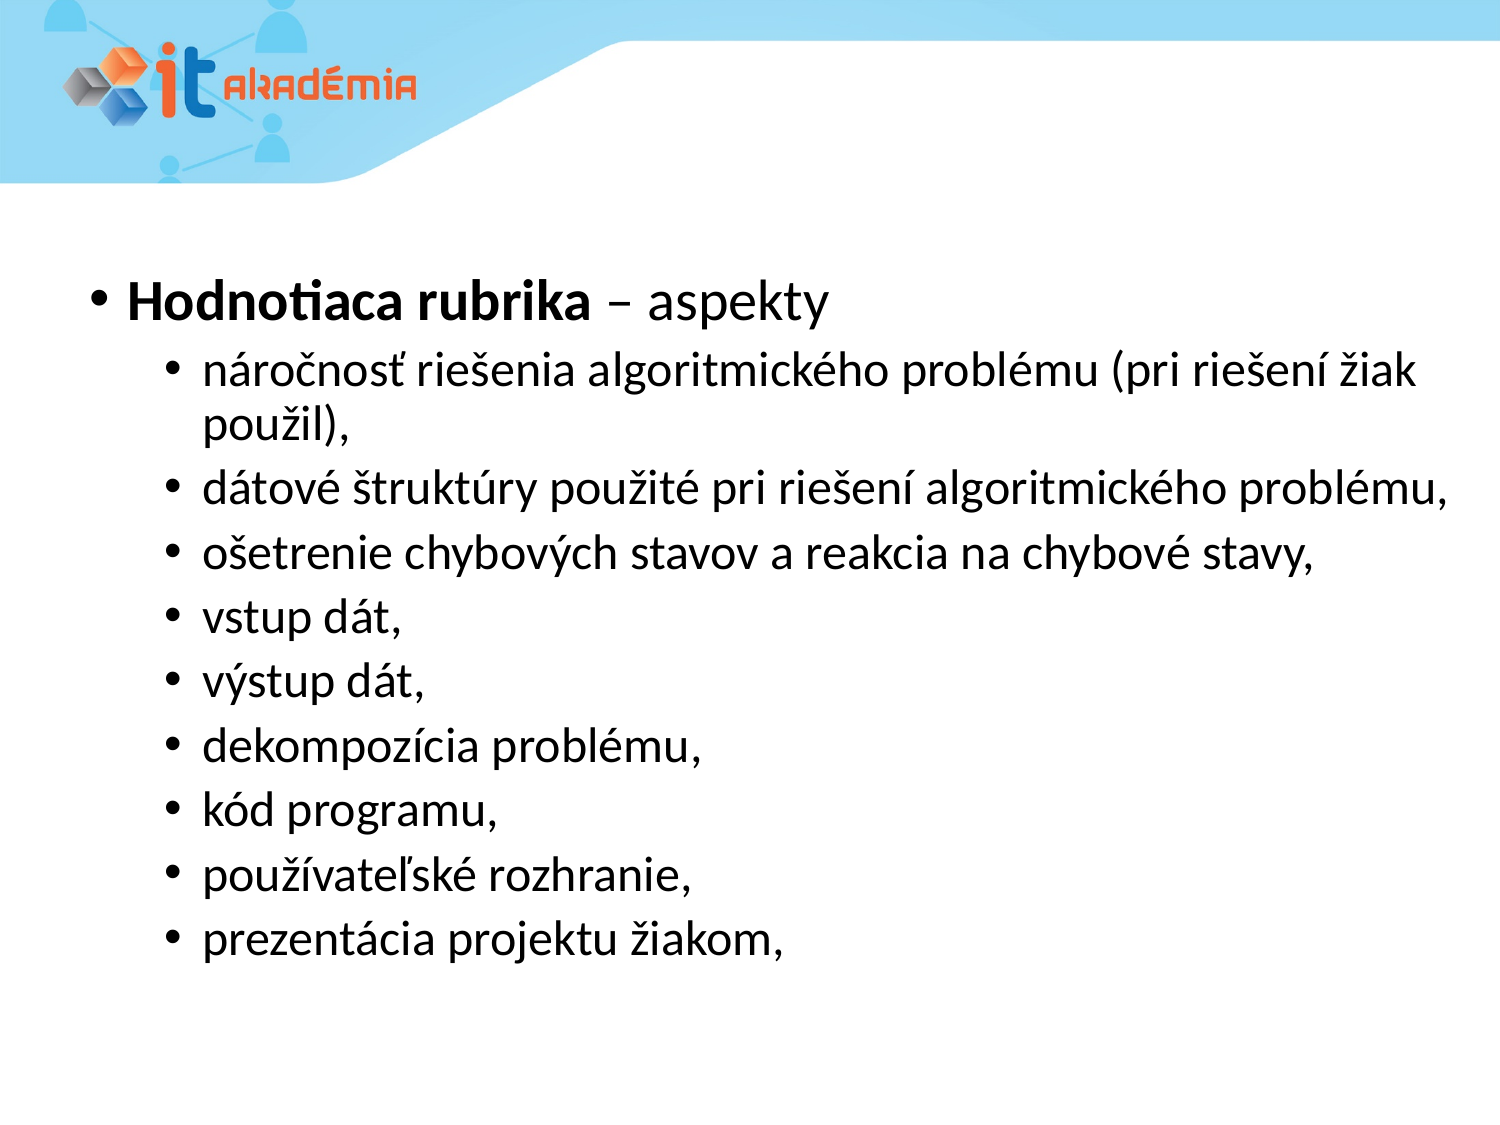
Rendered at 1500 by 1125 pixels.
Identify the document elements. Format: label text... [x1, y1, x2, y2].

list Hodnotiaca rubrika – aspekty náročnosť riešenia algoritmického problému (pri riešení žiak použil), dátové štruktúry použité pri riešení algoritmického problému, ošetrenie chybových stavov a reakcia na chybové stavy, vstup dát, výstup dát, dekompozícia problému, kód programu, používateľské rozhranie, prezentácia projektu žiakom, [75, 262, 1500, 1083]
picture [0, 0, 1500, 193]
